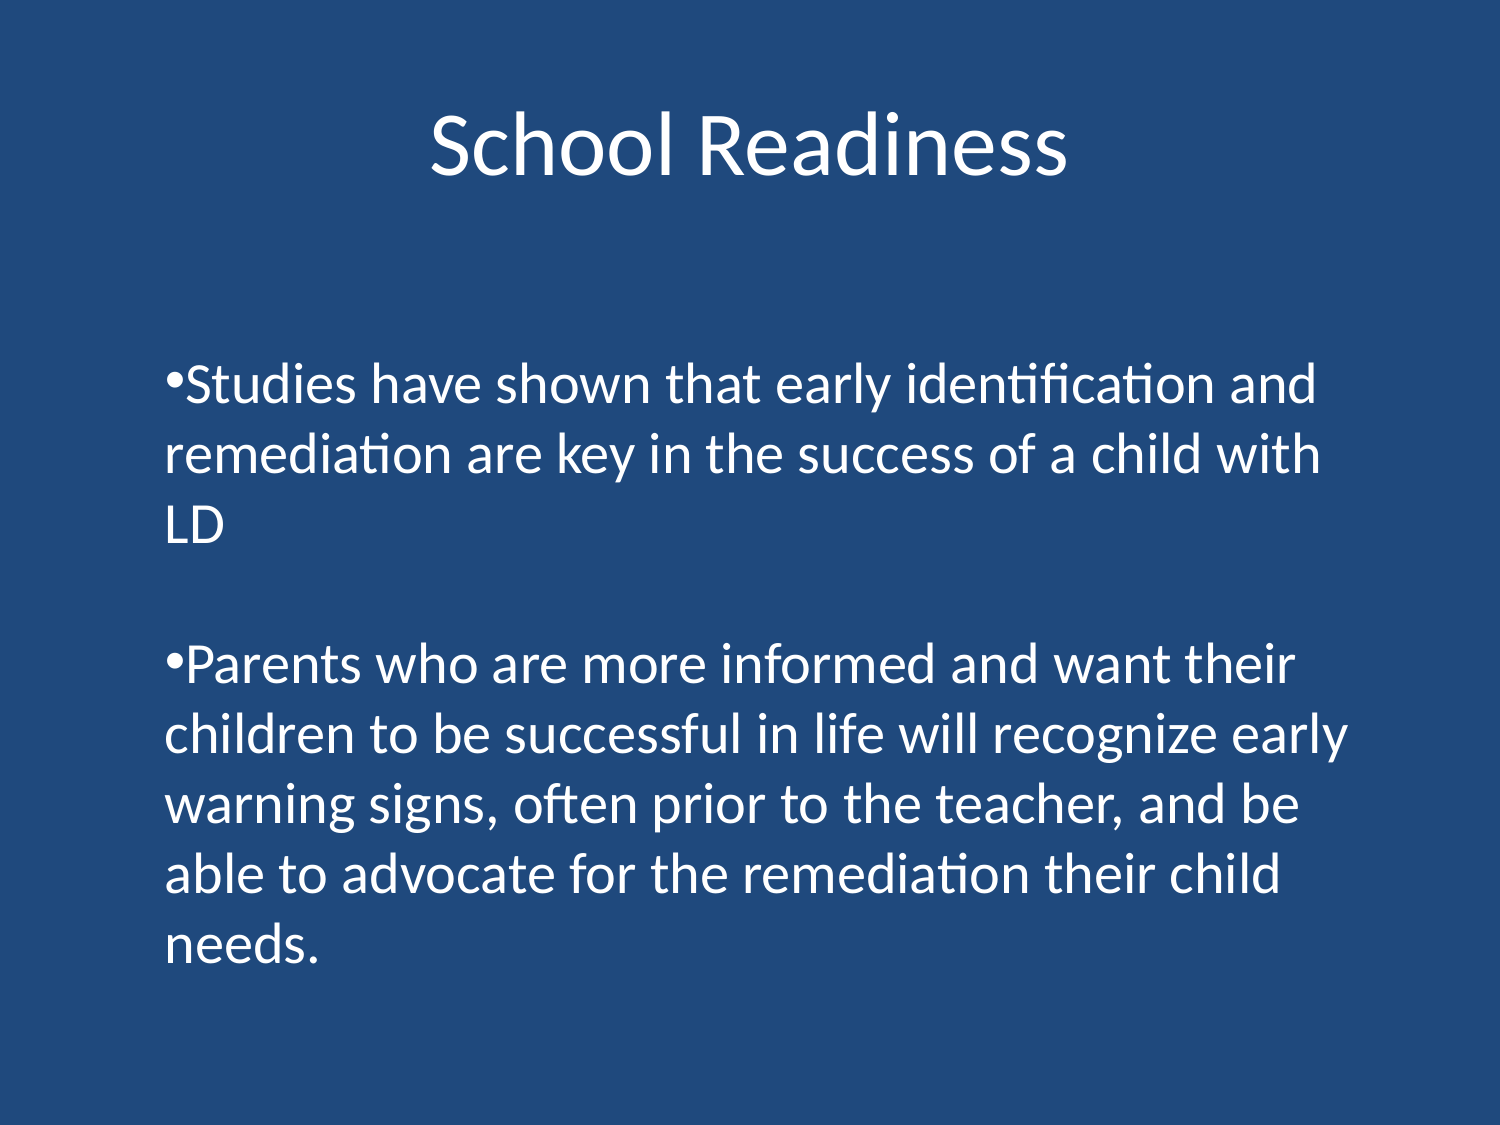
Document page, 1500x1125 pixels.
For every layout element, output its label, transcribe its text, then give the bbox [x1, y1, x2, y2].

title School Readiness [75, 45, 1425, 233]
text_box Studies have shown that early identification and remediation are key in the success of a child with LD Parents who are more informed and want their children to be successful in life will recognize early warning signs, often prior to the teacher, and be able to advocate for the remediation their child needs. [150, 337, 1375, 983]
